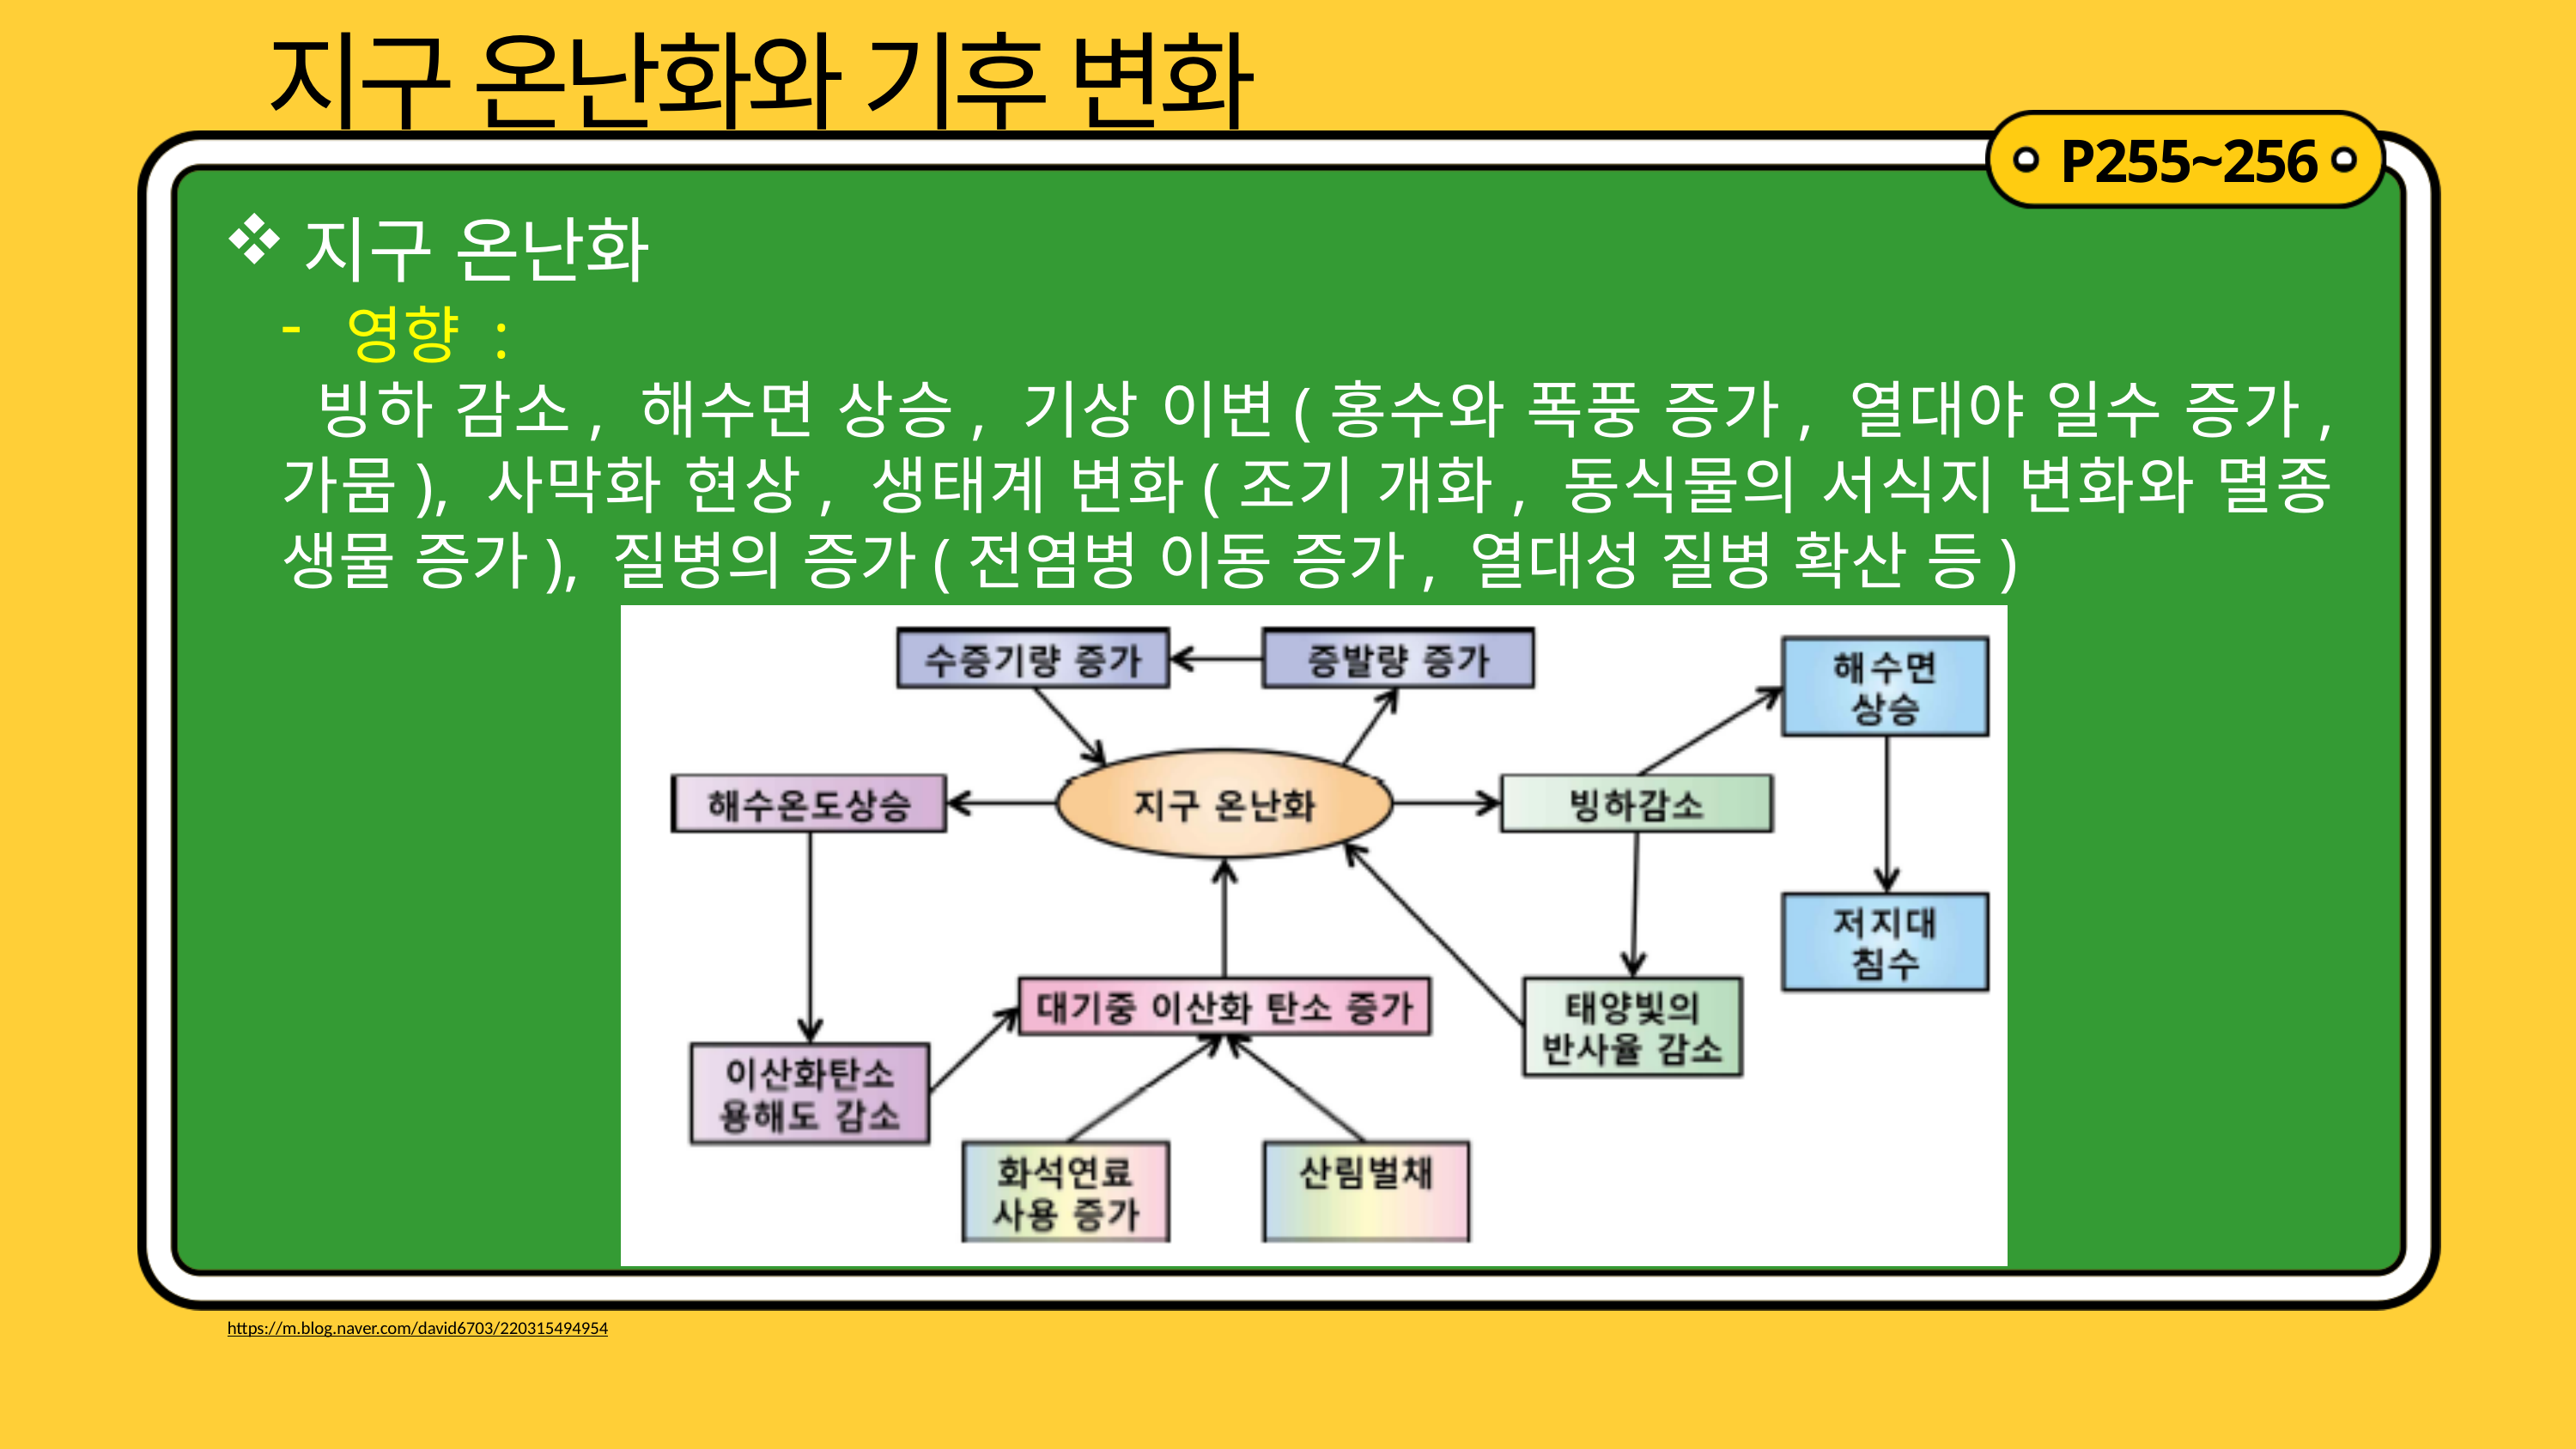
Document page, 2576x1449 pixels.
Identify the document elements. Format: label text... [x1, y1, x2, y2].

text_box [1985, 110, 2388, 212]
text_box 지구 온난화와 기후 변화 [85, 7, 1438, 138]
picture [621, 605, 2008, 1267]
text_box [137, 130, 2442, 1311]
text_box https://m.blog.naver.com/david6703/220315494954 [214, 1317, 2104, 1345]
